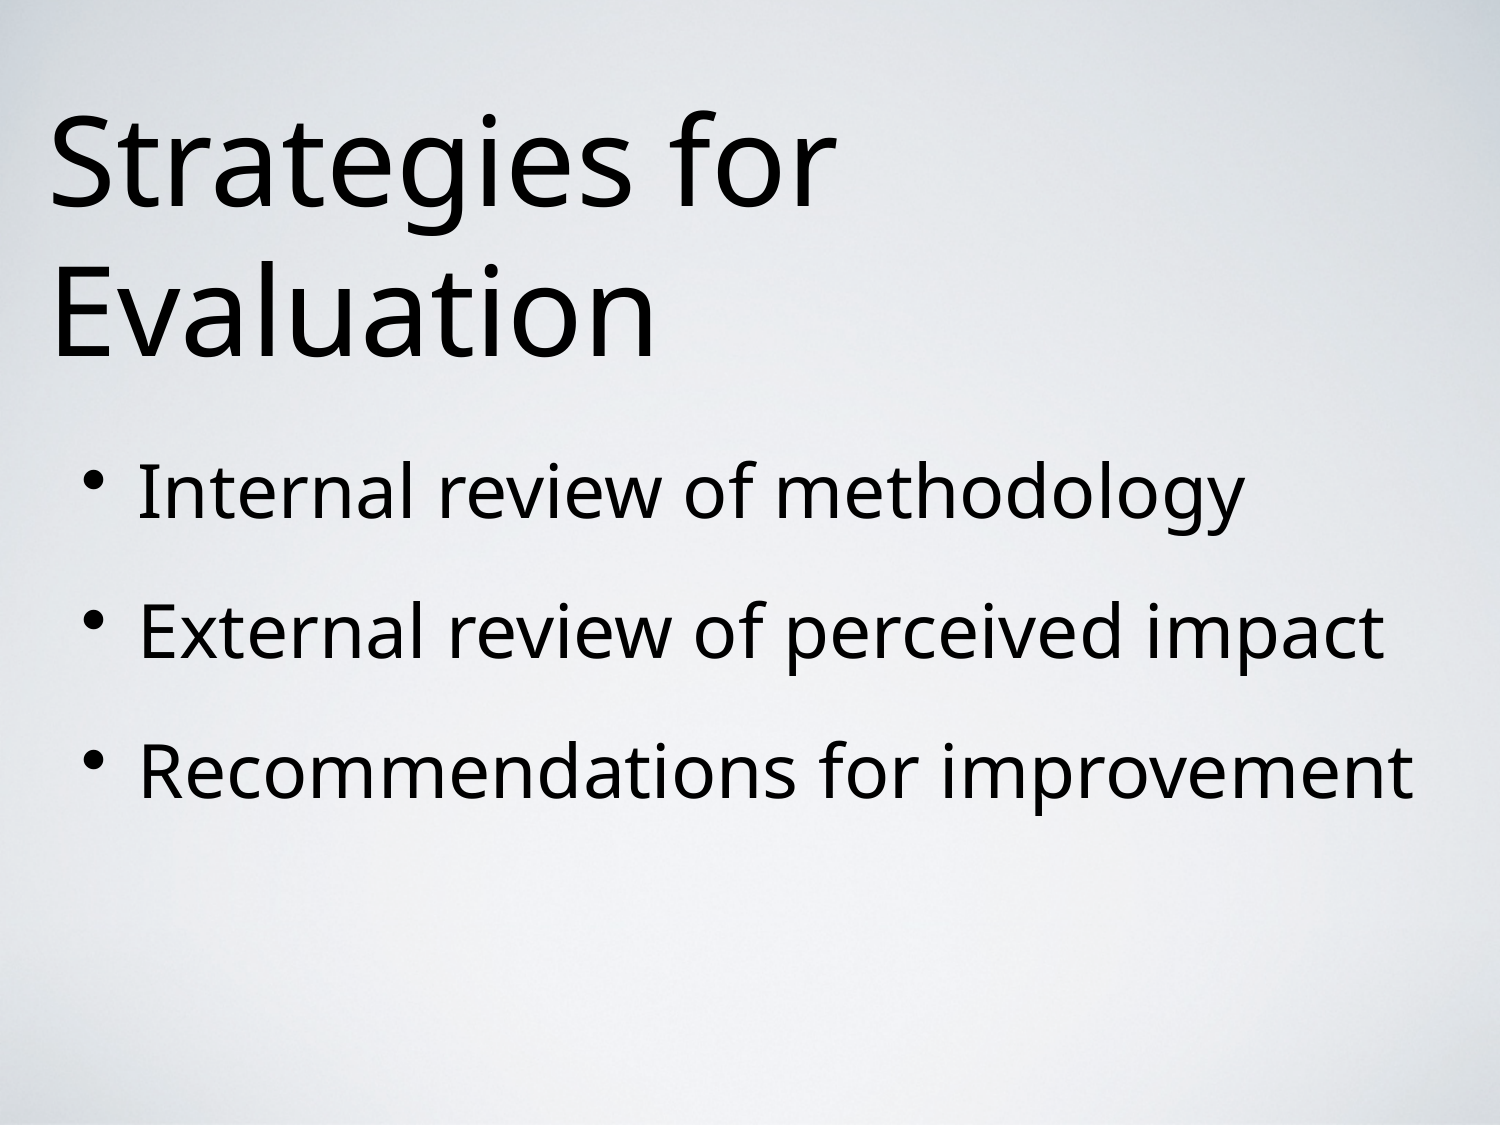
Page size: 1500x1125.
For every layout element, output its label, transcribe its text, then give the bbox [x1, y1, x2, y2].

picture [0, 0, 1500, 1125]
title Strategies for Evaluation [41, 0, 1459, 388]
list Internal review of methodology External review of perceived impact Recommendations for improvement [74, 436, 1426, 887]
